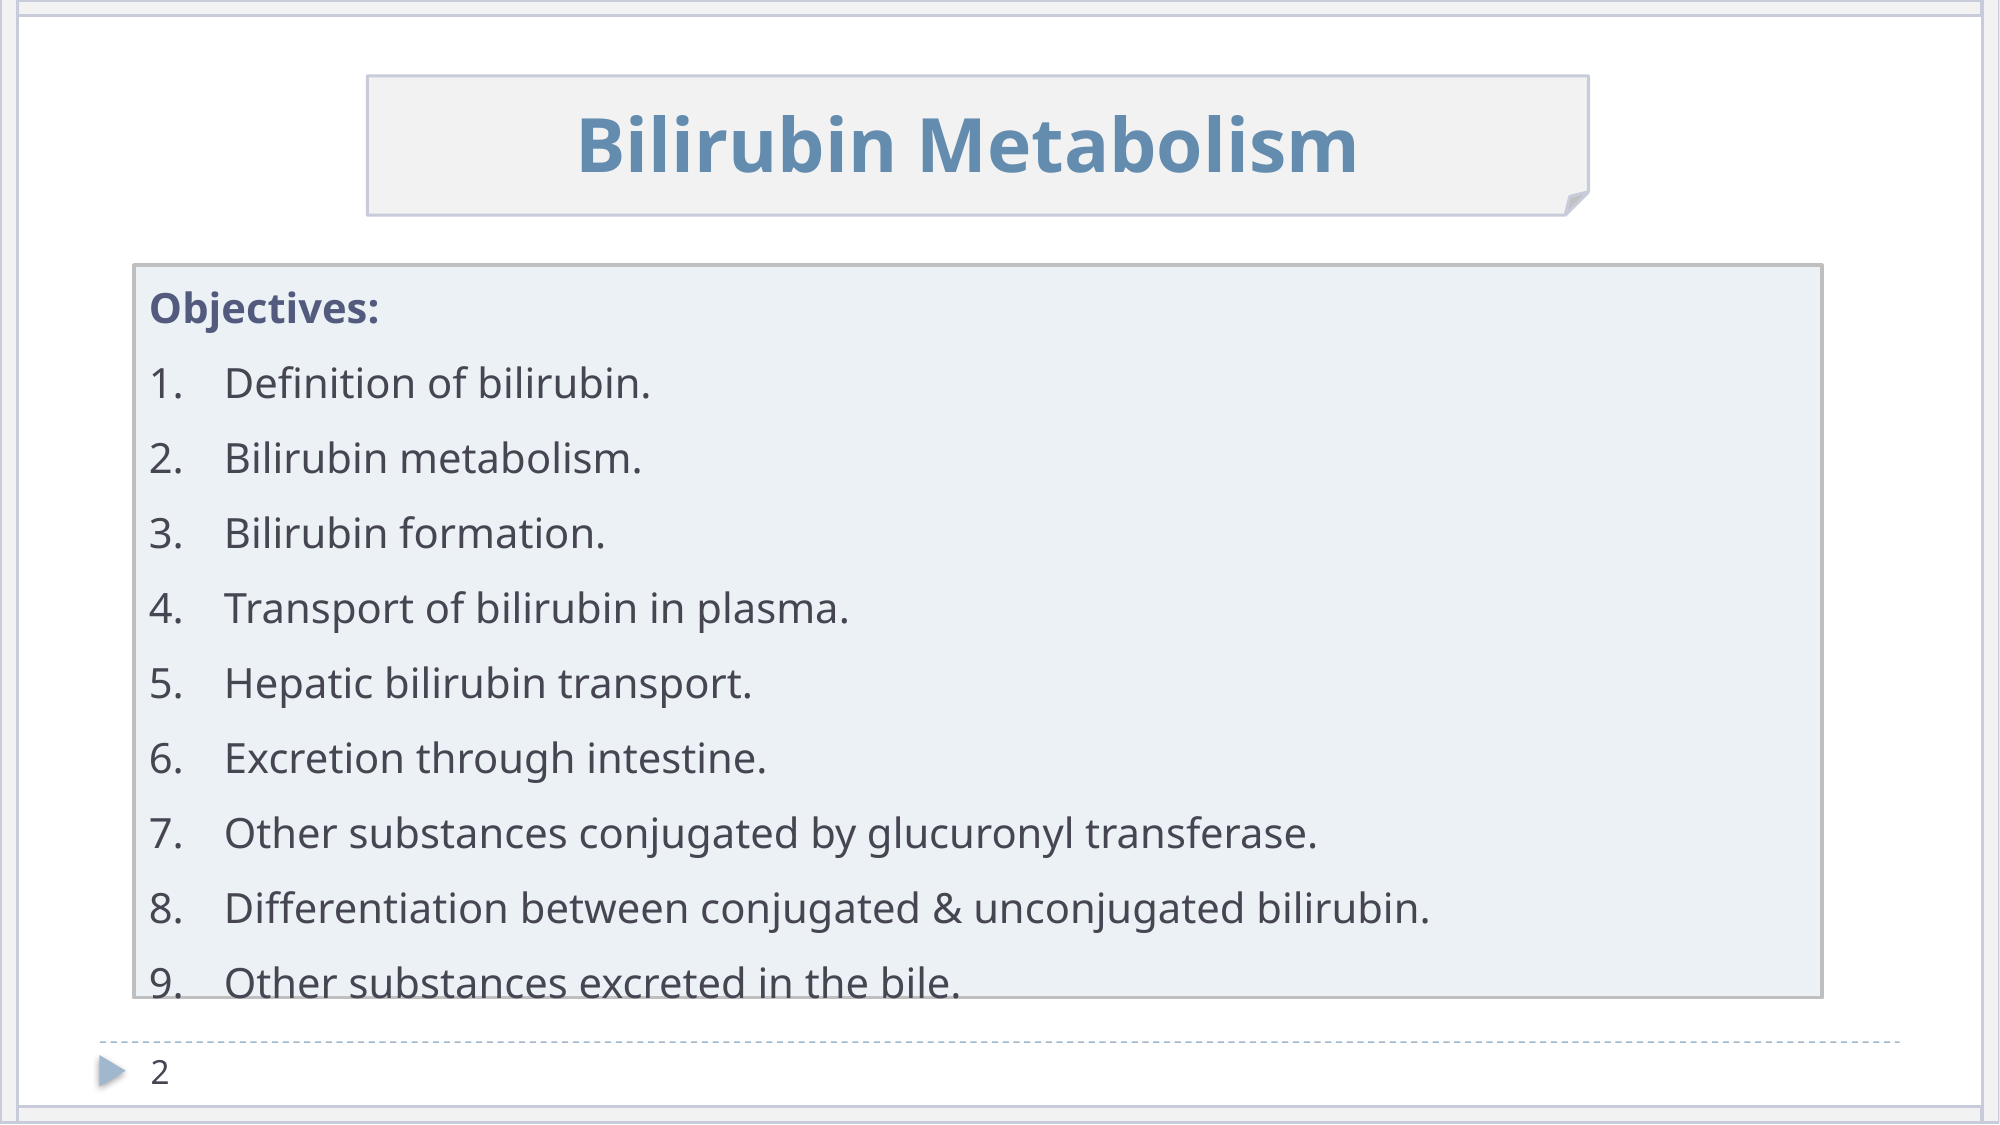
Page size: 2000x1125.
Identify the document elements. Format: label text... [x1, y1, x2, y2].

text_box Objectives: Definition of bilirubin. Bilirubin metabolism. Bilirubin formation. Transport of bilirubin in plasma. Hepatic bilirubin transport. Excretion through intestine. Other substances conjugated by glucuronyl transferase. Differentiation between conjugated & unconjugated bilirubin. Other substances excreted in the bile. [132, 263, 1824, 999]
text_box Bilirubin Metabolism [365, 74, 1591, 217]
text_box [1981, 0, 2000, 1124]
text_box [16, 1105, 1984, 1124]
slide_number 2 [133, 1042, 568, 1103]
text_box [0, 0, 19, 1124]
text_box [16, 0, 1984, 17]
